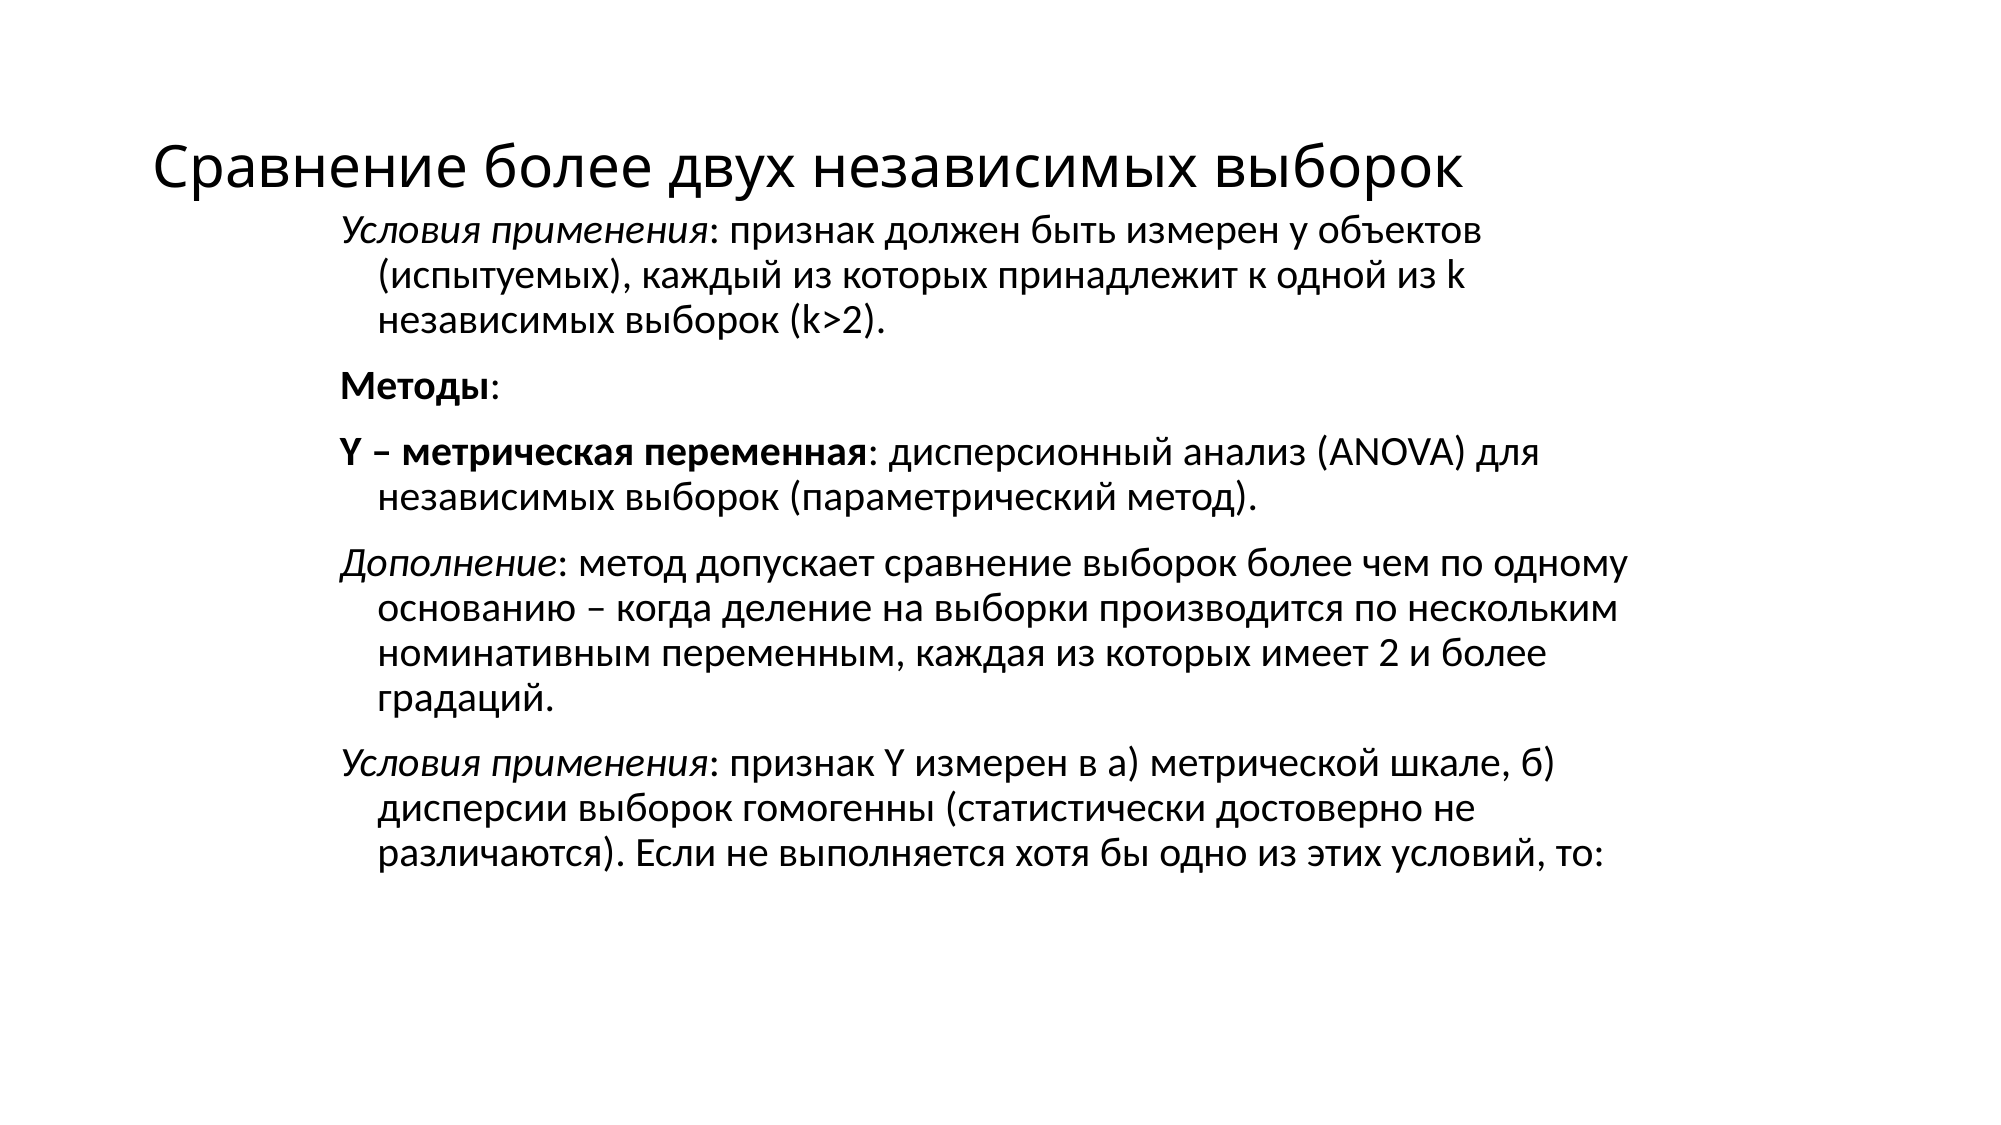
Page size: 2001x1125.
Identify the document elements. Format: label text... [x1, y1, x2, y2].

list Условия применения: признак должен быть измерен у объектов (испытуемых), каждый из которых принадлежит к одной из k независимых выборок (k>2). Методы: Y – метрическая переменная: дисперсионный анализ (ANOVA) для независимых выборок (параметрический метод). Дополнение: метод допускает сравнение выборок более чем по одному основанию – когда деление на выборки производится по нескольким номинативным переменным, каждая из которых имеет 2 и более градаций. Условия применения: признак Y измерен в а) метрической шкале, б) дисперсии выборок гомогенны (статистически достоверно не различаются). Если не выполняется хотя бы одно из этих условий, то: [324, 200, 1675, 1010]
title Сравнение более двух независимых выборок [137, 59, 1863, 278]
